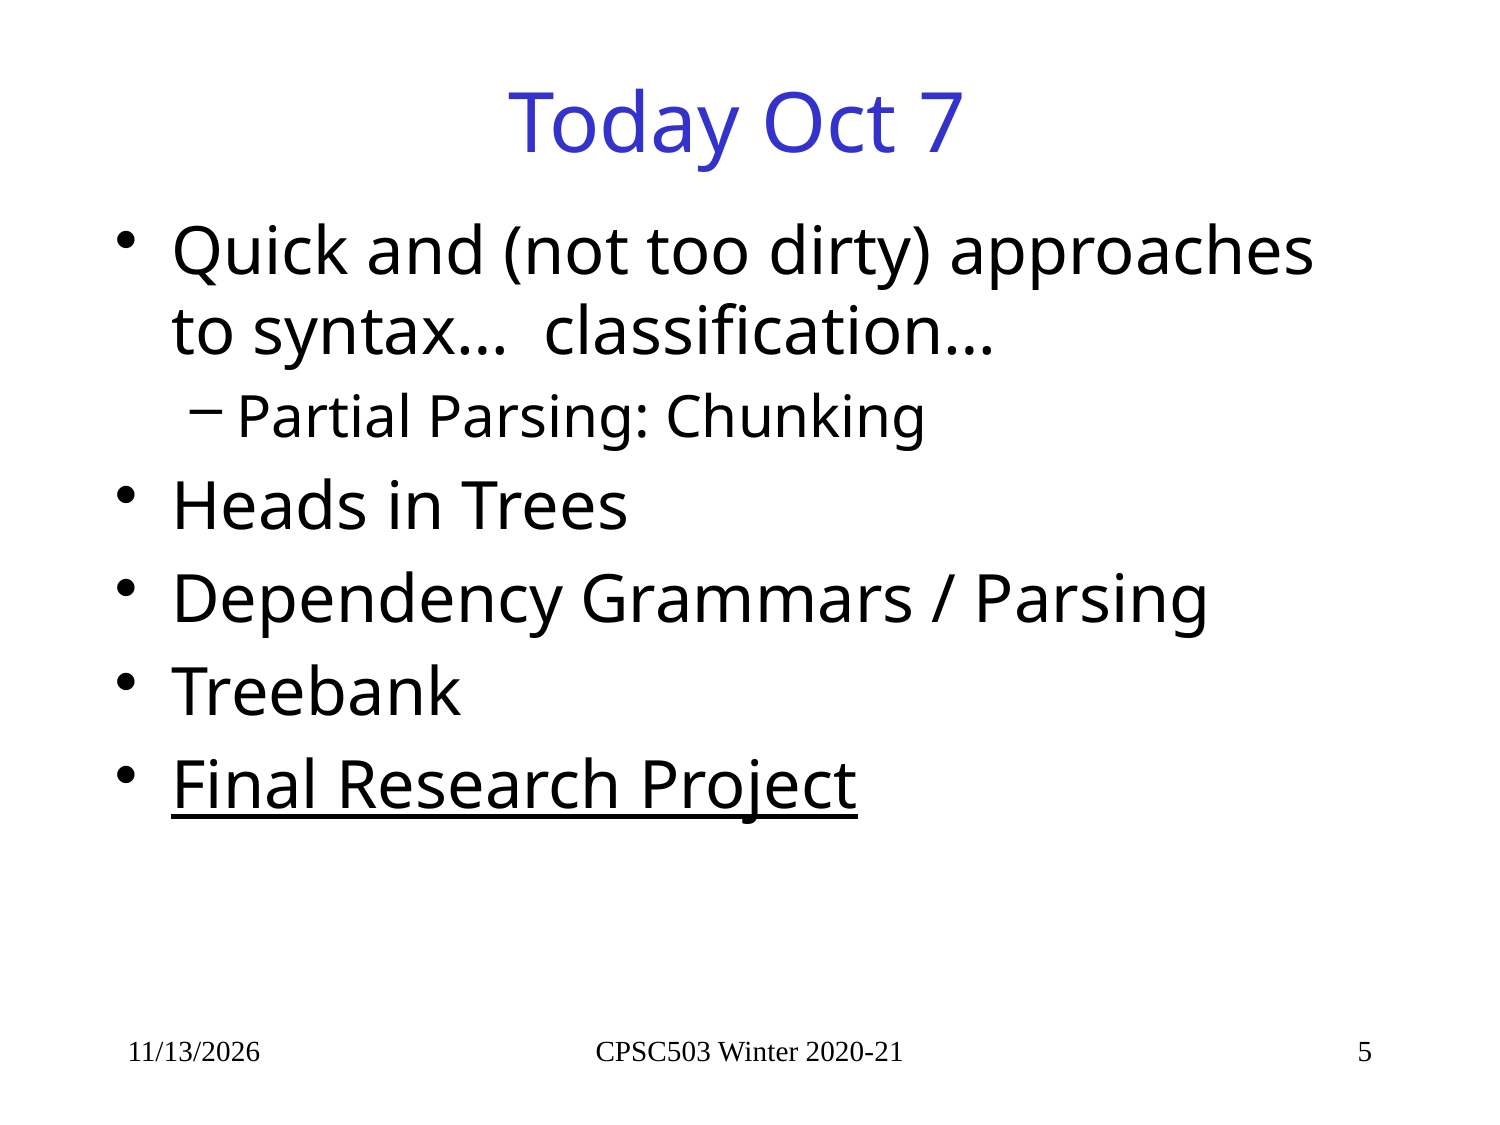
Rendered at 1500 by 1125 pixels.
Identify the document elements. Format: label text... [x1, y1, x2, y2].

list Quick and (not too dirty) approaches to syntax… classification… Partial Parsing: Chunking Heads in Trees Dependency Grammars / Parsing Treebank Final Research Project [99, 199, 1413, 963]
title Today Oct 7 [99, 24, 1376, 199]
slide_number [112, 1024, 426, 1101]
footer CPSC503 Winter 2020-21 [512, 1024, 988, 1101]
slide_number 5 [1074, 1024, 1388, 1101]
